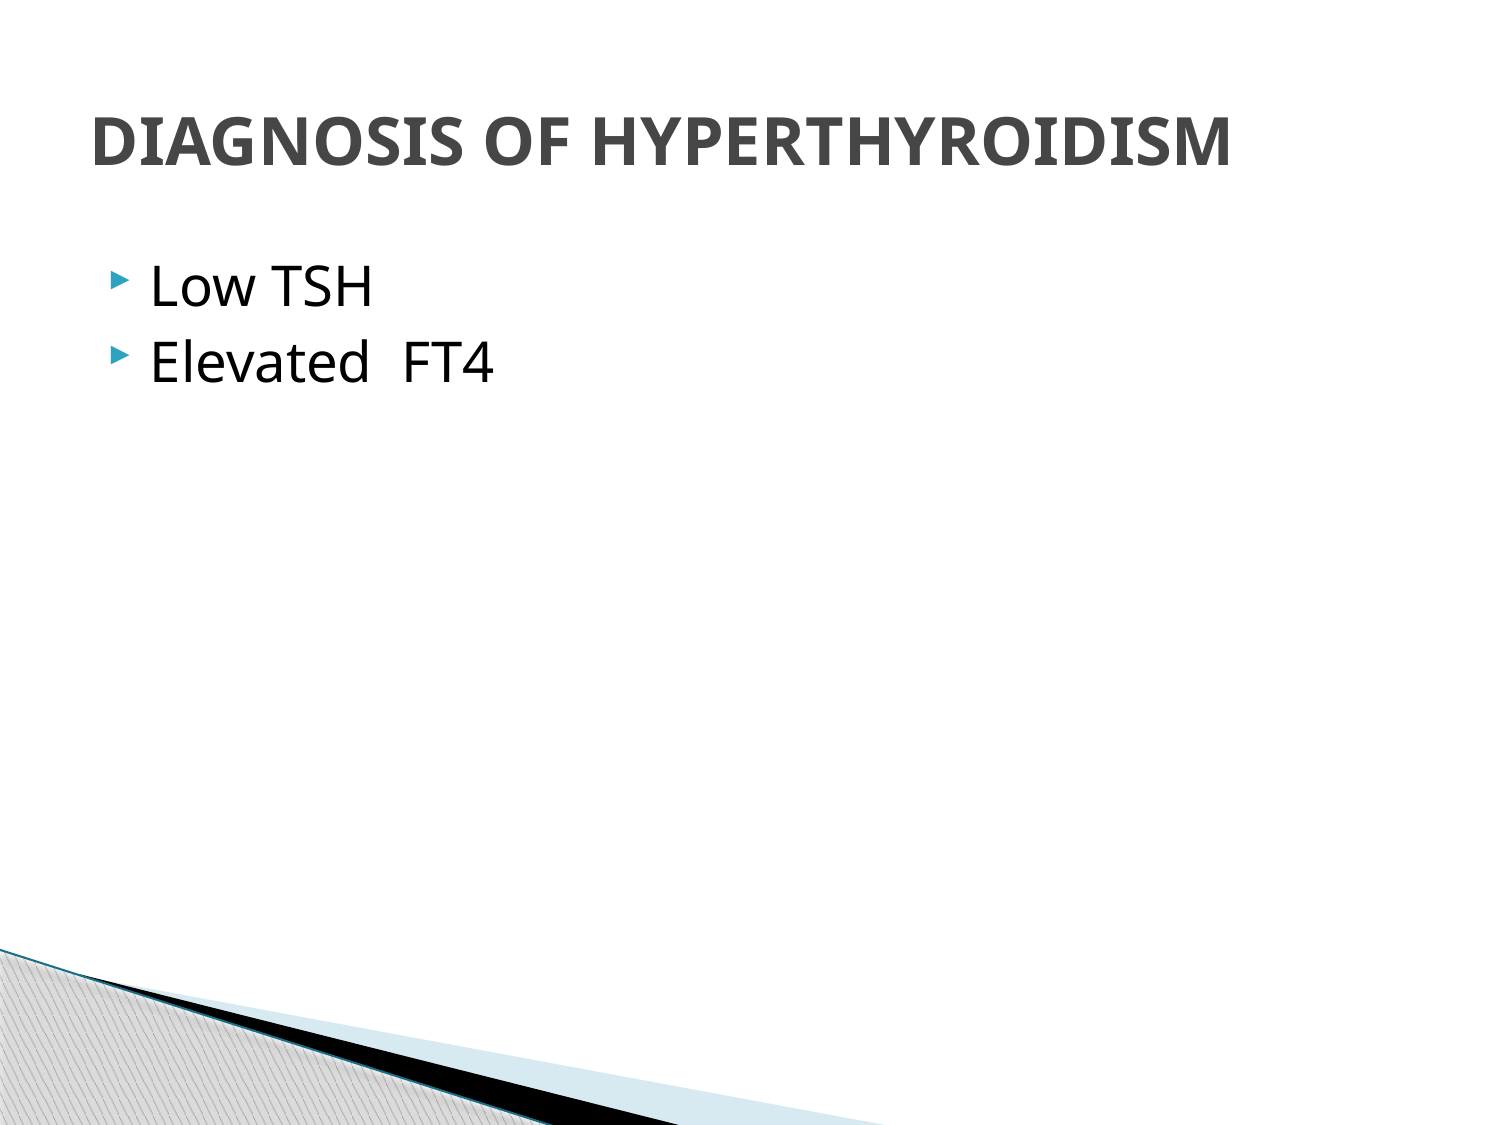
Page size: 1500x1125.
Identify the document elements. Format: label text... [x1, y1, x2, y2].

list Low TSH Elevated FT4 [75, 243, 1425, 986]
title DIAGNOSIS OF HYPERTHYROIDISM [75, 45, 1425, 233]
